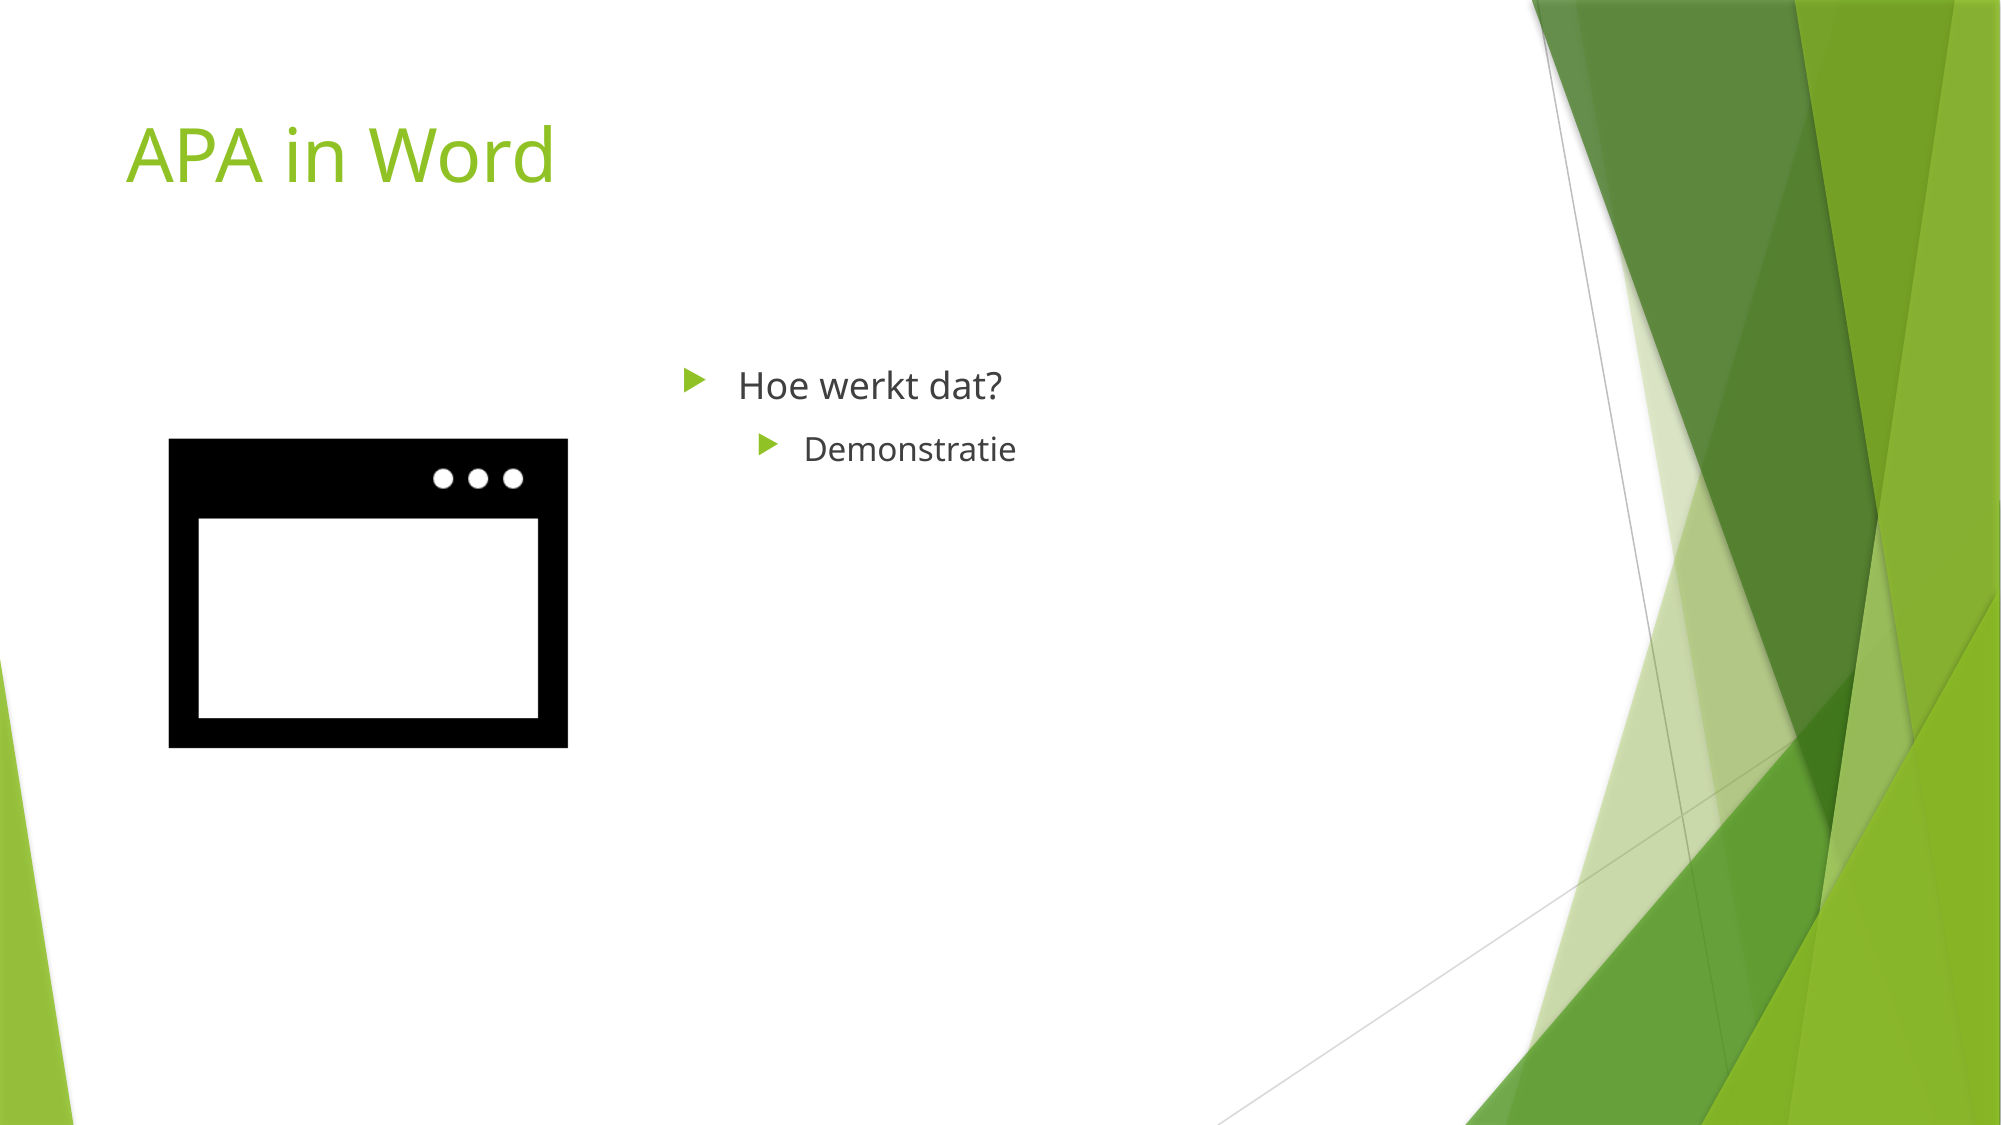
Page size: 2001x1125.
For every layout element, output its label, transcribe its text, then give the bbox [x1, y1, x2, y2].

list Hoe werkt dat? Demonstratie [666, 354, 1521, 992]
picture [128, 353, 609, 834]
title APA in Word [111, 99, 1522, 317]
